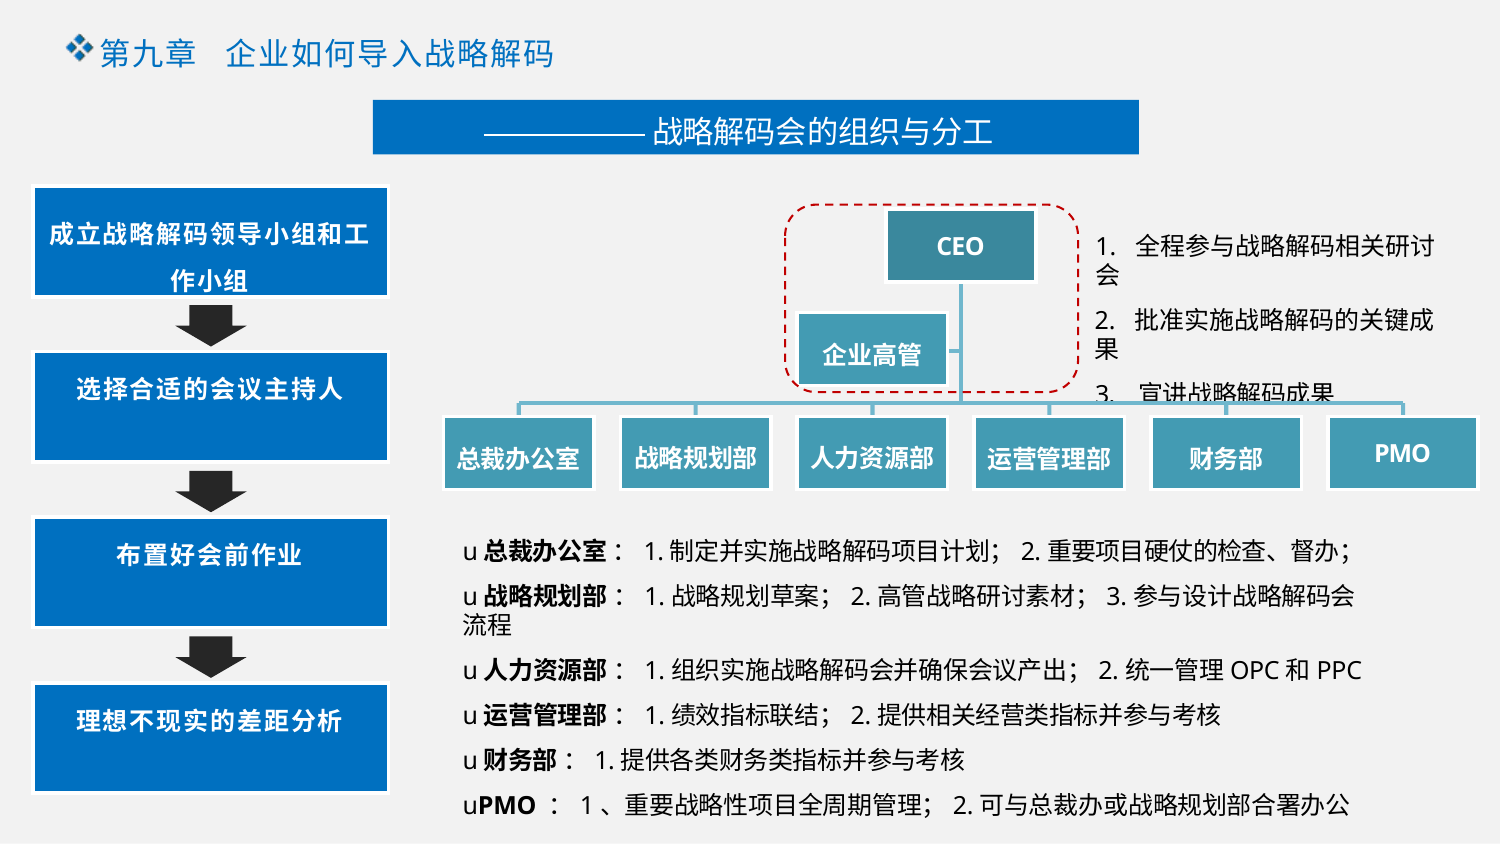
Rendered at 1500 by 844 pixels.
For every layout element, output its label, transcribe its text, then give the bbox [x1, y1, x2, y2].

text_box 第九章 企业如何导入战略解码 战略解码会的组织与分工 [63, 31, 1328, 153]
text_box [0, 0, 1500, 844]
text_box u总裁办公室 ：1.制定并实施战略解码项目计划；2.重要项目硬仗的检查、督办； u战略规划部 ：1.战略规划草案；2.高管战略研讨素材；3.参与设计战略解码会流程 u人力资源部 ：1.组织实施战略解码会并确保会议产出；2.统一管理OPC和PPC u运营管理部 ：1.绩效指标联结；2.提供相关经营类指标并参与考核 u财务部 ：1.提供各类财务类指标并参与考核 uPMO ：1、重要战略性项目全周期管理；2.可与总裁办或战略规划部合署办公 [460, 534, 1375, 794]
table_header 财务部 [1153, 418, 1300, 488]
text_box [175, 470, 247, 513]
picture [65, 33, 98, 63]
text_box [1224, 403, 1229, 415]
text_box [516, 403, 521, 415]
table_header 运营管理部 [976, 418, 1123, 488]
text_box [785, 204, 1079, 393]
table_header 人力资源部 [799, 418, 946, 488]
text_box [175, 636, 247, 678]
text_box [870, 404, 875, 415]
text_box 1. 全程参与战略解码相关研讨会 2. 批准实施战略解码的关键成果 3. 宣讲战略解码成果 [1092, 229, 1458, 354]
table_header 理想不现实的差距分析 [35, 685, 387, 791]
text_box [693, 404, 698, 415]
text_box [175, 305, 247, 347]
table_header PMO [1330, 418, 1476, 488]
table_header 选择合适的会议主持人 [35, 353, 387, 460]
text_box [1401, 403, 1406, 415]
table_header 战略规划部 [622, 418, 769, 488]
table_header 布置好会前作业 [35, 519, 387, 626]
table_header 总裁办公室 [445, 418, 592, 488]
table_header 成立战略解码领导小组和工 作小组 [35, 188, 387, 295]
text_box [1047, 403, 1052, 415]
